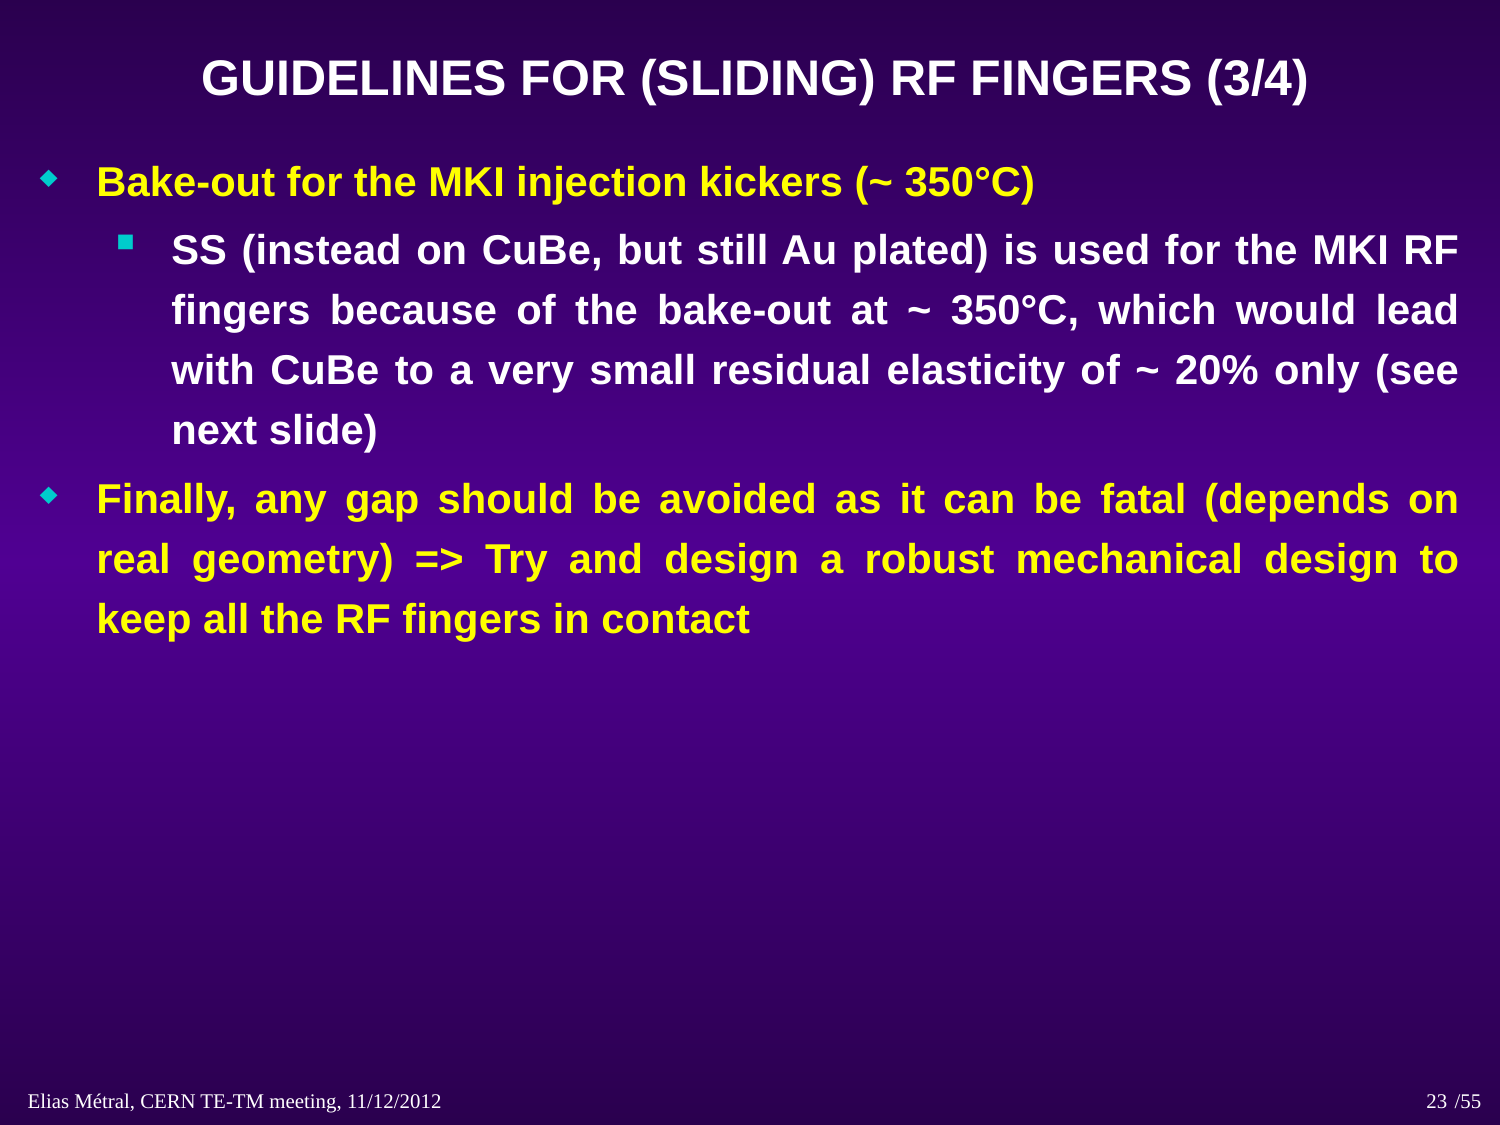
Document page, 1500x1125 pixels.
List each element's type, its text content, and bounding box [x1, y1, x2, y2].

text_box Bake-out for the MKI injection kickers (~ 350°C) SS (instead on CuBe, but still Au plated) is used for the MKI RF fingers because of the bake-out at ~ 350°C, which would lead with CuBe to a very small residual elasticity of ~ 20% only (see next slide) Finally, any gap should be avoided as it can be fatal (depends on real geometry) => Try and design a robust mechanical design to keep all the RF fingers in contact [24, 137, 1475, 1088]
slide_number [12, 1062, 1362, 1125]
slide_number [1463, 1062, 1500, 1125]
title GUIDELINES FOR (SLIDING) RF FINGERS (3/4) [12, 12, 1500, 138]
slide_number 23 [1362, 1088, 1463, 1125]
